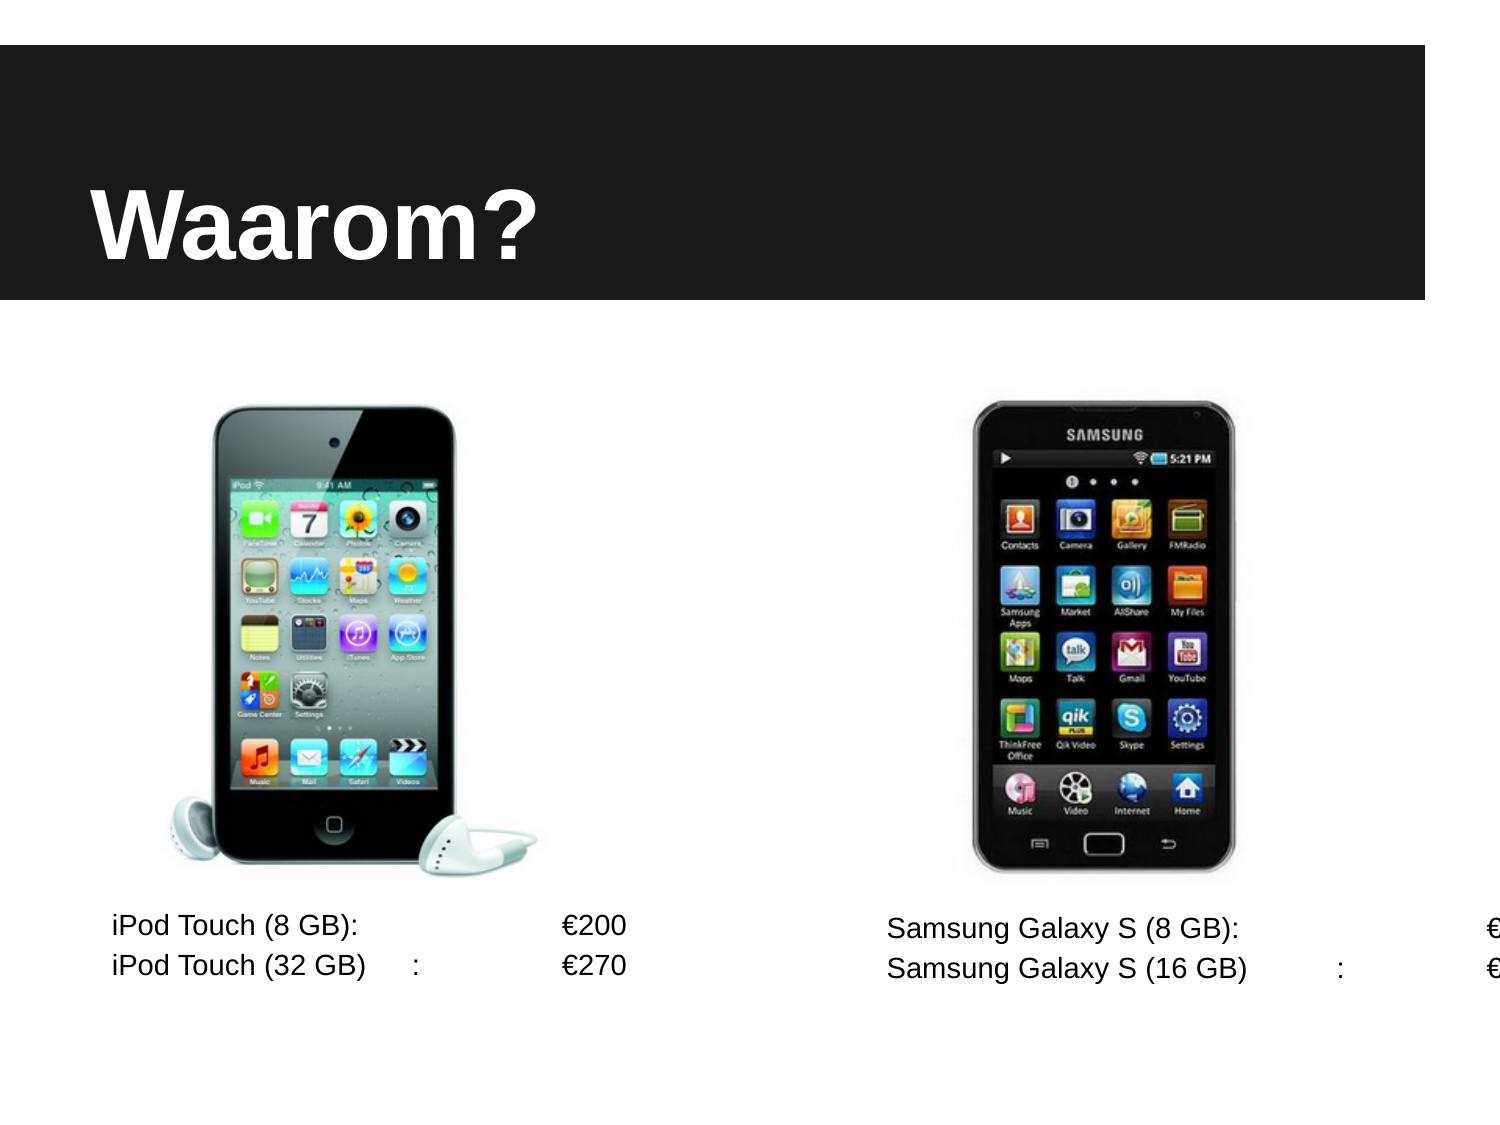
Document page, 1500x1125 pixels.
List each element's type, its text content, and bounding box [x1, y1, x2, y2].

picture [950, 379, 1259, 890]
title Waarom? [75, 45, 1425, 295]
text_box Samsung Galaxy S (8 GB): €200 Samsung Galaxy S (16 GB) : €250 [871, 889, 1500, 992]
text_box iPod Touch (8 GB): €200 iPod Touch (32 GB) : €270 [96, 885, 1147, 988]
picture [157, 382, 554, 886]
